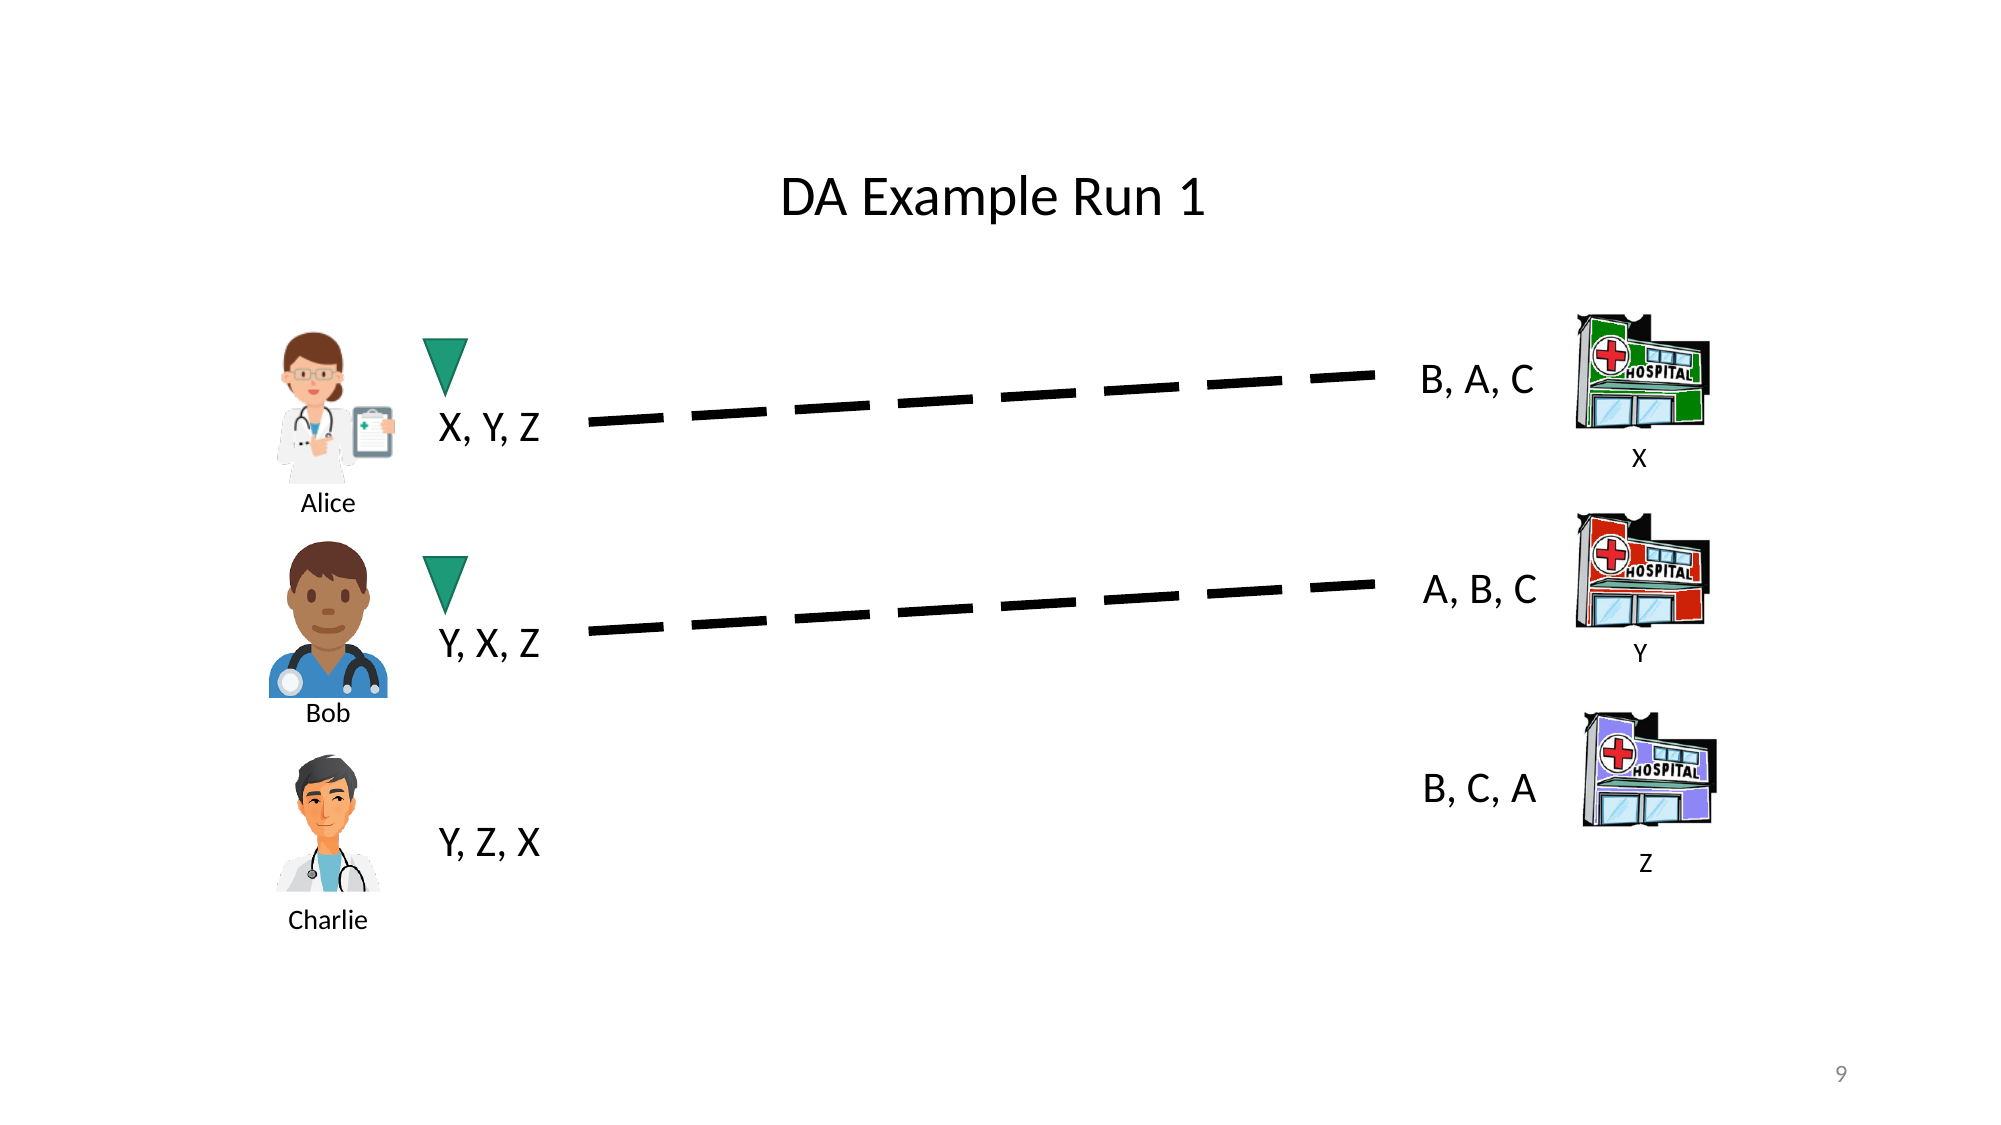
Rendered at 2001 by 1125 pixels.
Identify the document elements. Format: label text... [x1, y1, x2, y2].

picture [252, 320, 405, 485]
text_box X [1560, 448, 1718, 481]
picture [1560, 506, 1720, 639]
text_box Y [1562, 646, 1719, 676]
text_box Alice [249, 489, 407, 526]
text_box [588, 583, 1376, 632]
text_box [423, 339, 467, 395]
text_box A, B, C [1407, 551, 1555, 620]
slide_number ‹#› [1412, 1042, 1863, 1103]
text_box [588, 374, 1376, 423]
text_box B, A, C [1405, 342, 1555, 411]
picture [252, 534, 405, 698]
picture [1567, 705, 1727, 838]
text_box [423, 557, 467, 613]
text_box Y, X, Z [423, 606, 560, 674]
picture [274, 745, 382, 892]
title DA Example Run 1 [353, 157, 1647, 236]
text_box Charlie [249, 894, 407, 943]
text_box Z [1567, 845, 1724, 886]
text_box Y, Z, X [423, 805, 560, 873]
text_box Bob [249, 703, 407, 737]
text_box B, C, A [1407, 751, 1562, 819]
text_box X, Y, Z [423, 389, 560, 458]
picture [1560, 307, 1720, 440]
